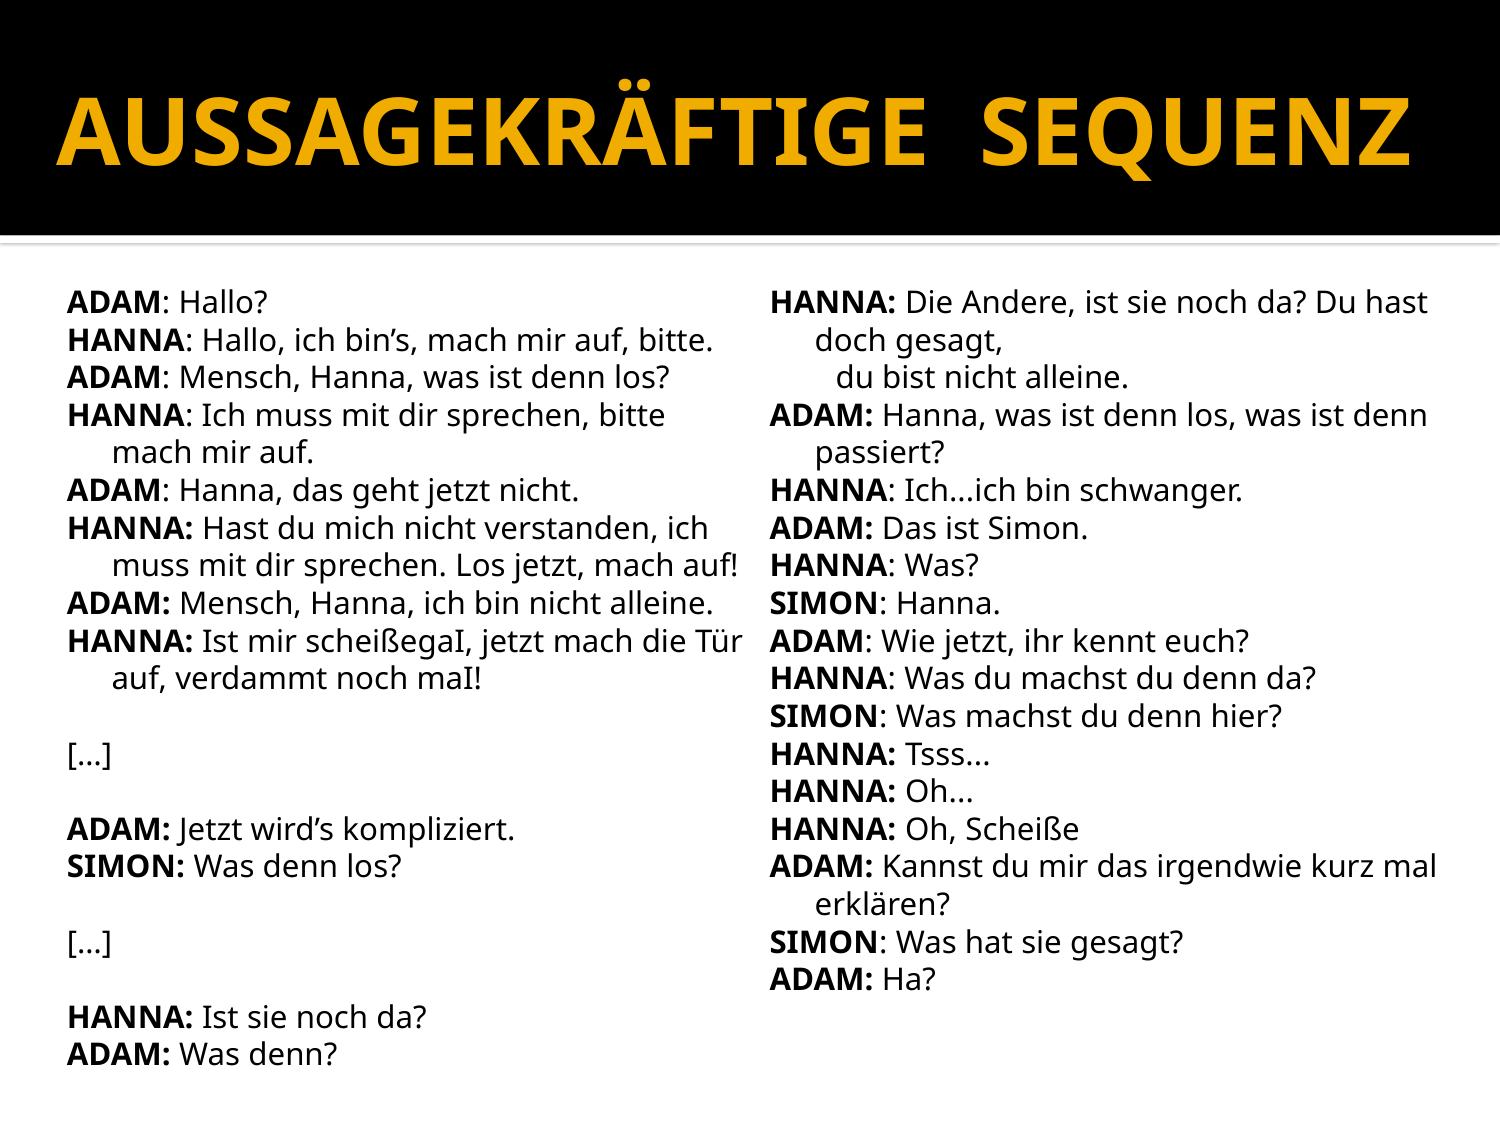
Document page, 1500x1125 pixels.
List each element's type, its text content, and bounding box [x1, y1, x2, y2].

list ADAM: Hallo? HANNA: Hallo, ich bin’s, mach mir auf, bitte. ADAM: Mensch, Hanna, was ist denn los? HANNA: Ich muss mit dir sprechen, bitte mach mir auf. ADAM: Hanna, das geht jetzt nicht. HANNA: Hast du mich nicht verstanden, ich muss mit dir sprechen. Los jetzt, mach auf! ADAM: Mensch, Hanna, ich bin nicht alleine. HANNA: Ist mir scheißegaI, jetzt mach die Tür auf, verdammt noch maI! […] ADAM: Jetzt wird’s kompliziert. SIMON: Was denn los? […] HANNA: Ist sie noch da? ADAM: Was denn? HANNA: Die Andere, ist sie noch da? Du hast doch gesagt, du bist nicht alleine. ADAM: Hanna, was ist denn los, was ist denn passiert? HANNA: Ich...ich bin schwanger. ADAM: Das ist Simon. HANNA: Was? SIMON: Hanna. ADAM: Wie jetzt, ihr kennt euch? HANNA: Was du machst du denn da? SIMON: Was machst du denn hier? HANNA: Tsss... HANNA: Oh... HANNA: Oh, Scheiße ADAM: Kannst du mir das irgendwie kurz mal erklären? SIMON: Was hat sie gesagt? ADAM: Ha? [41, 267, 1471, 1083]
title AUSSAGEKRÄFTIGE SEQUENZ [41, 25, 1425, 231]
